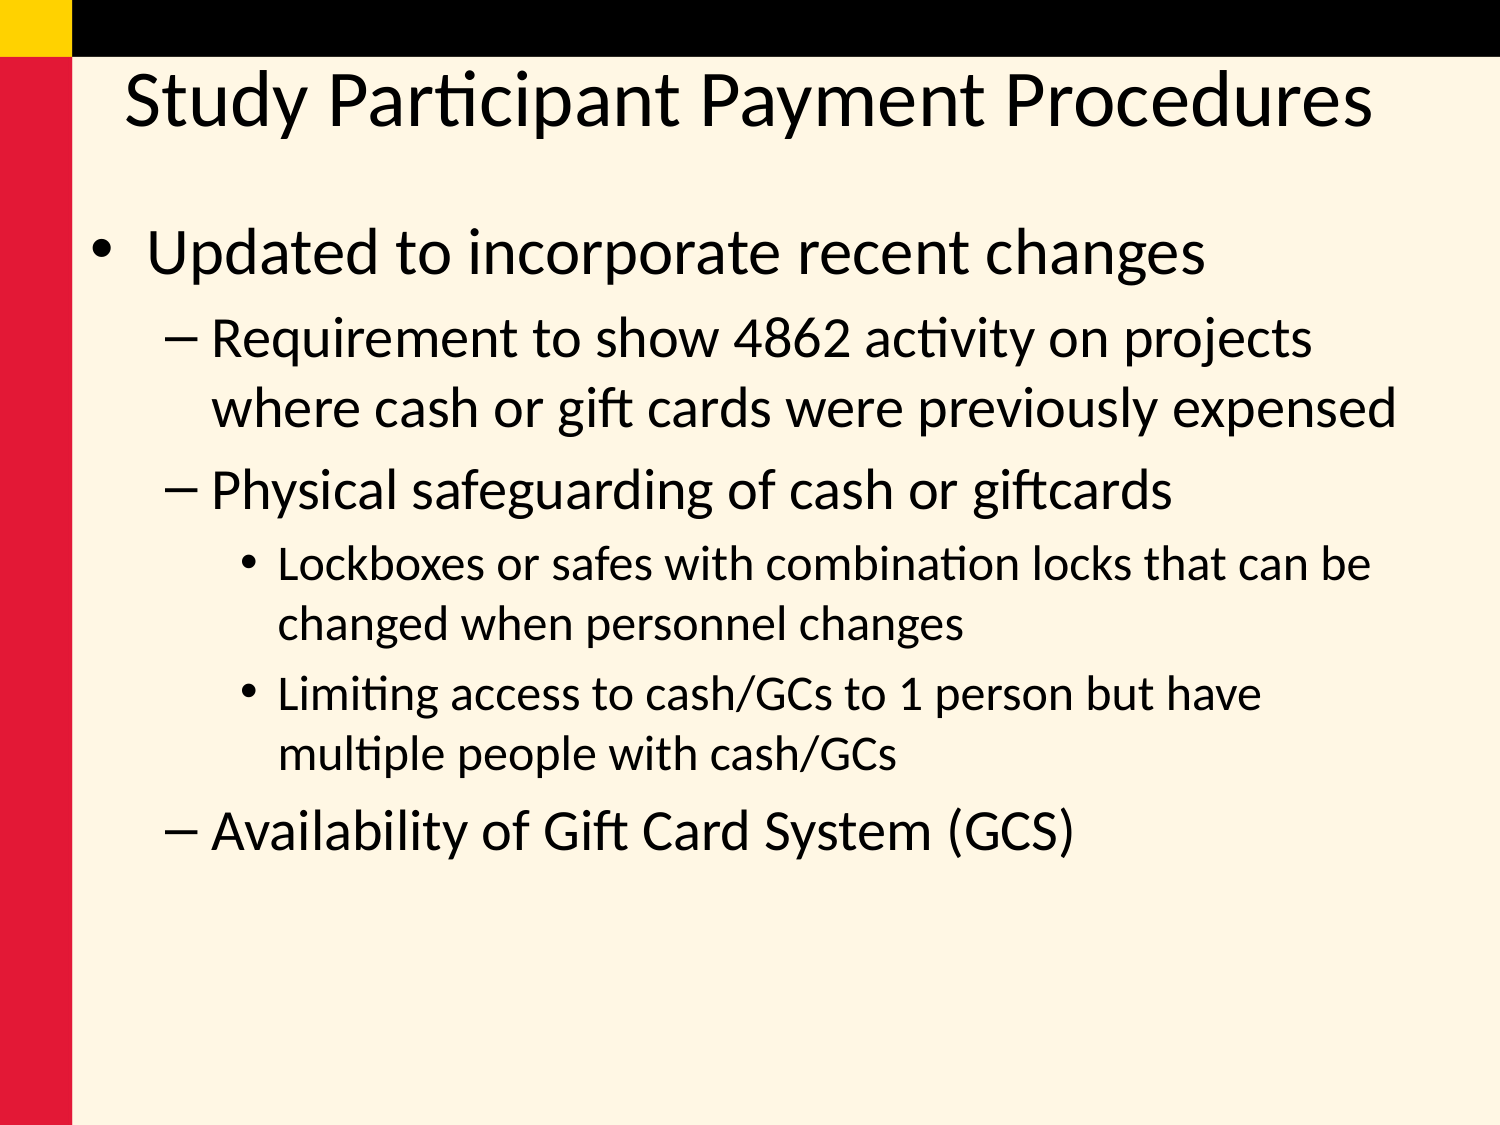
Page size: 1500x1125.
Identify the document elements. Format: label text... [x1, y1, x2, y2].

title Study Participant Payment Procedures [75, 0, 1425, 188]
list Updated to incorporate recent changes Requirement to show 4862 activity on projects where cash or gift cards were previously expensed Physical safeguarding of cash or giftcards Lockboxes or safes with combination locks that can be changed when personnel changes Limiting access to cash/GCs to 1 person but have multiple people with cash/GCs Availability of Gift Card System (GCS) [75, 200, 1425, 1063]
picture [0, 0, 1500, 1125]
